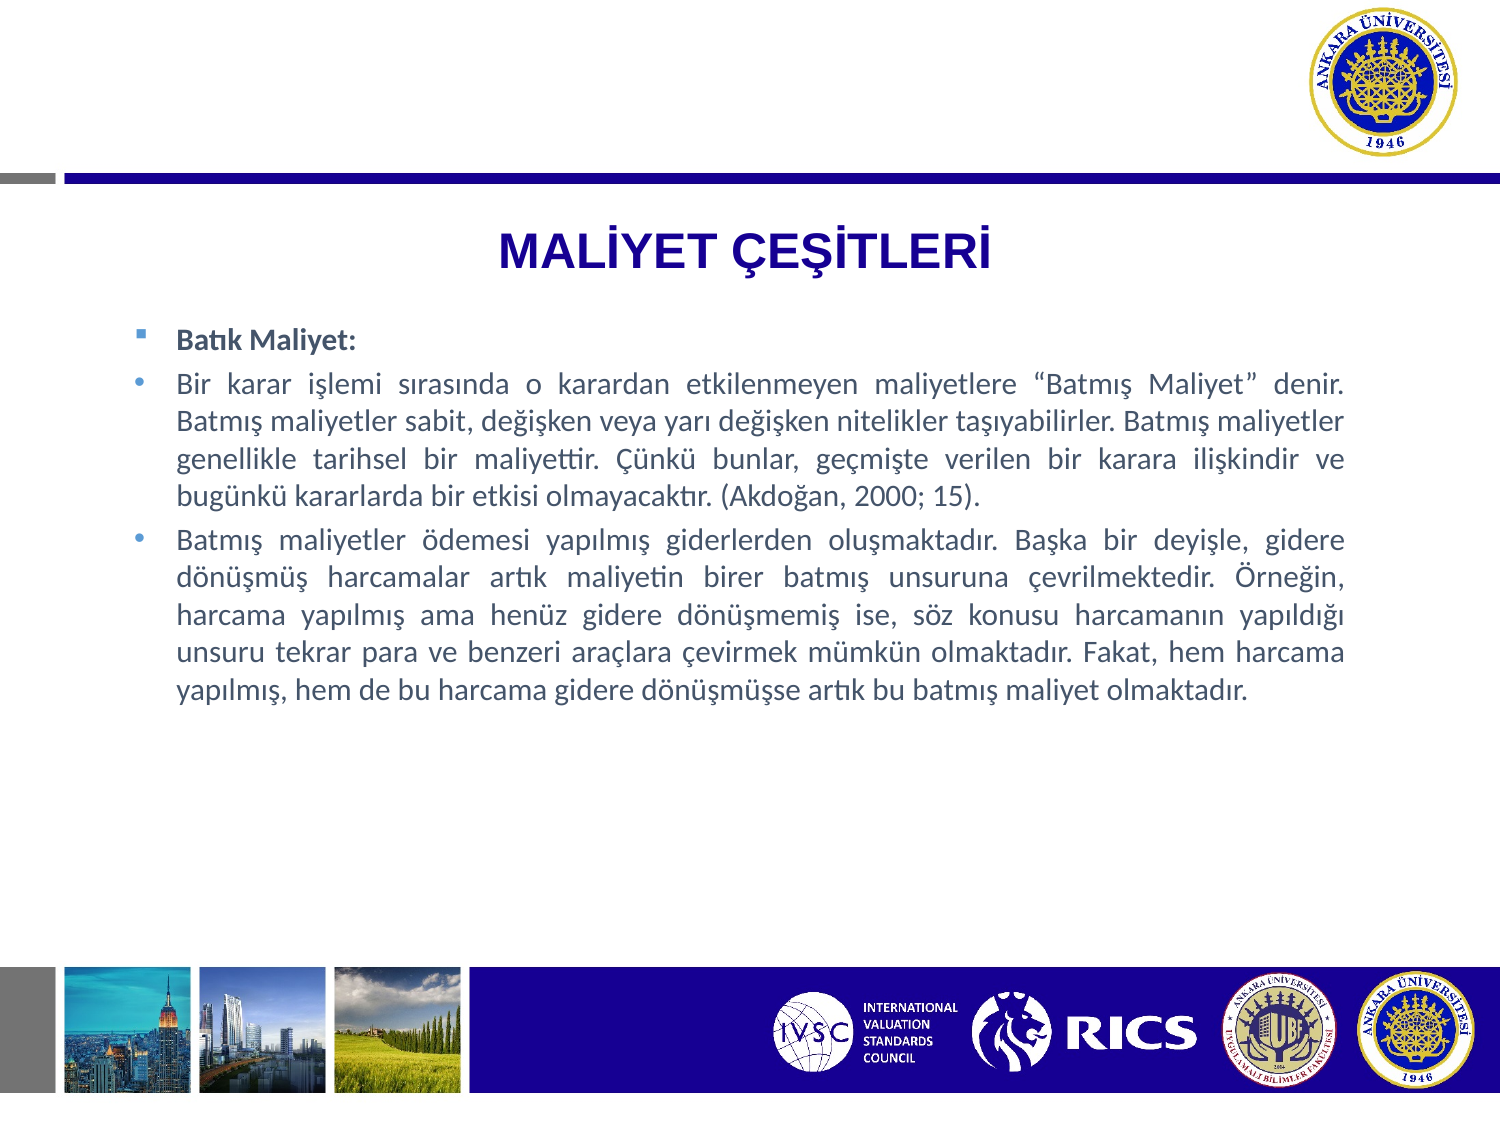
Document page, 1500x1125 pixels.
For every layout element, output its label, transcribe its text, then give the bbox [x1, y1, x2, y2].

picture [0, 0, 1500, 1125]
title MALİYET ÇEŞİTLERİ [78, 217, 1414, 300]
text_box Batık Maliyet: Bir karar işlemi sırasında o karardan etkilenmeyen maliyetlere “Batmış Maliyet” denir. Batmış maliyetler sabit, değişken veya yarı değişken nitelikler taşıyabilirler. Batmış maliyetler genellikle tarihsel bir maliyettir. Çünkü bunlar, geçmişte verilen bir karara ilişkindir ve bugünkü kararlarda bir etkisi olmayacaktır. (Akdoğan, 2000; 15). Batmış maliyetler ödemesi yapılmış giderlerden oluşmaktadır. Başka bir deyişle, gidere dönüşmüş harcamalar artık maliyetin birer batmış unsuruna çevrilmektedir. Örneğin, harcama yapılmış ama henüz gidere dönüşmemiş ise, söz konusu harcamanın yapıldığı unsuru tekrar para ve benzeri araçlara çevirmek mümkün olmaktadır. Fakat, hem harcama yapılmış, hem de bu harcama gidere dönüşmüşse artık bu batmış maliyet olmaktadır. [119, 312, 1362, 714]
